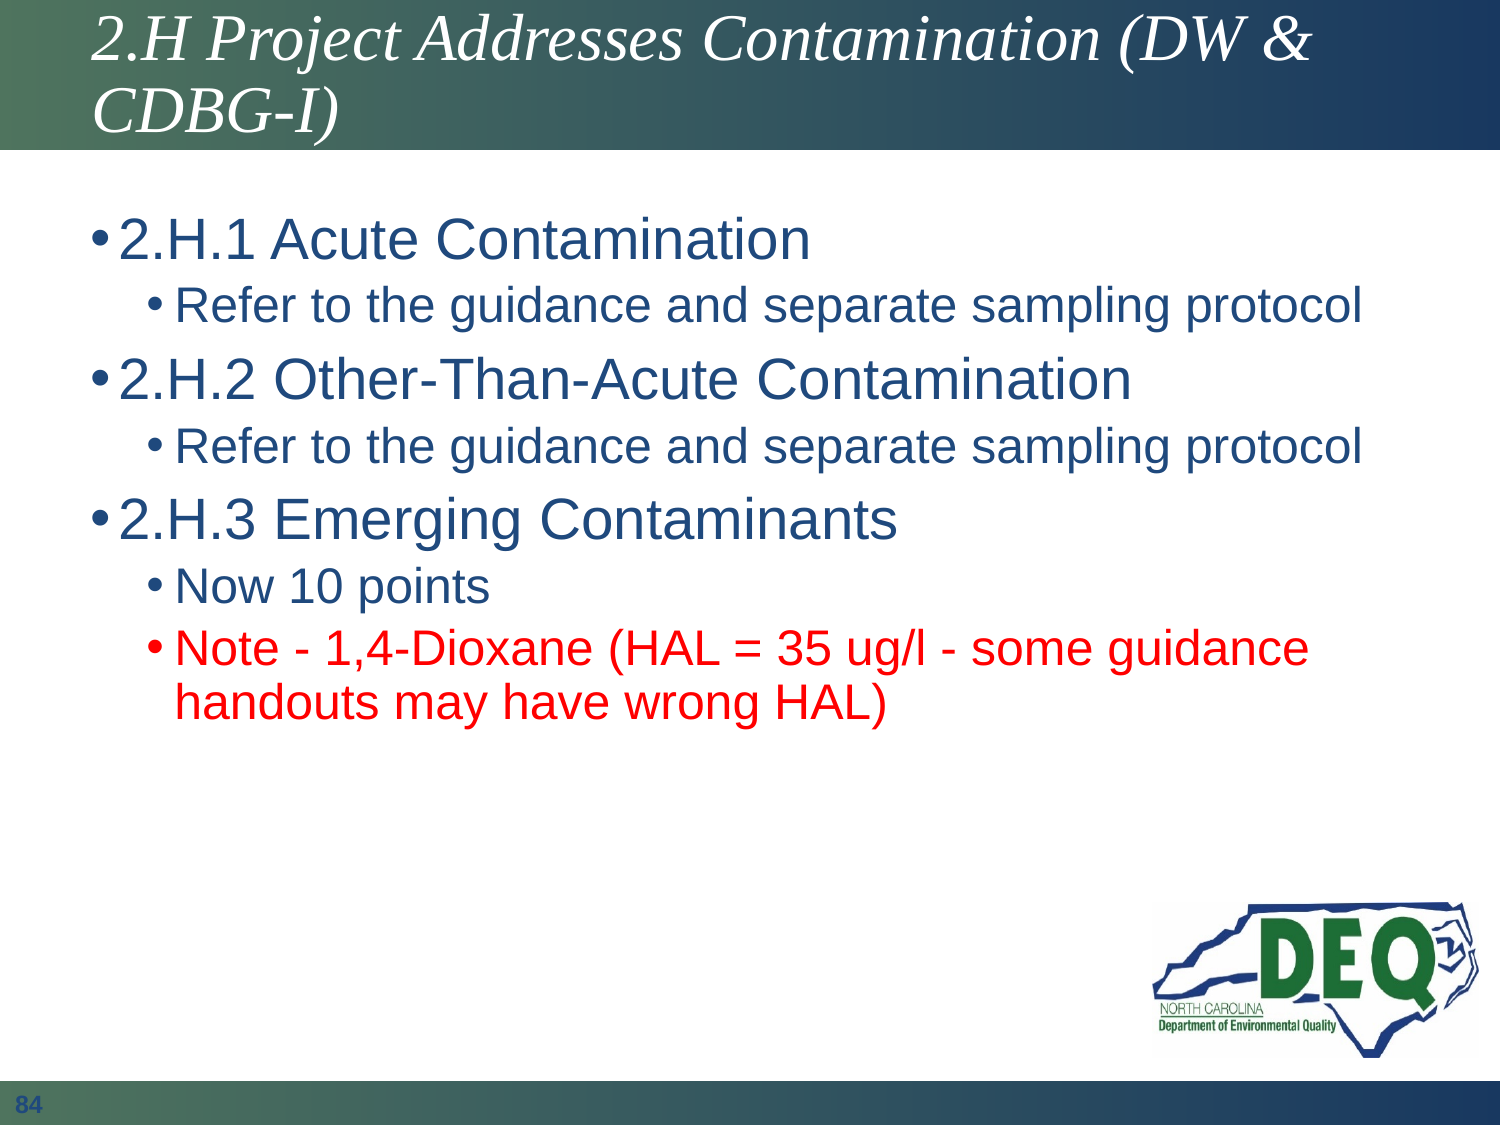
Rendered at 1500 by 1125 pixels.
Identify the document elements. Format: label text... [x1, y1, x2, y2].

list 2.H.1 Acute Contamination Refer to the guidance and separate sampling protocol 2.H.2 Other-Than-Acute Contamination Refer to the guidance and separate sampling protocol 2.H.3 Emerging Contaminants Now 10 points Note - 1,4-Dioxane (HAL = 35 ug/l - some guidance handouts may have wrong HAL) [75, 201, 1427, 1025]
picture [1152, 902, 1479, 1058]
slide_number 84 [0, 1081, 338, 1125]
title 2.H Project Addresses Contamination (DW & CDBG-I) [76, 0, 1442, 150]
